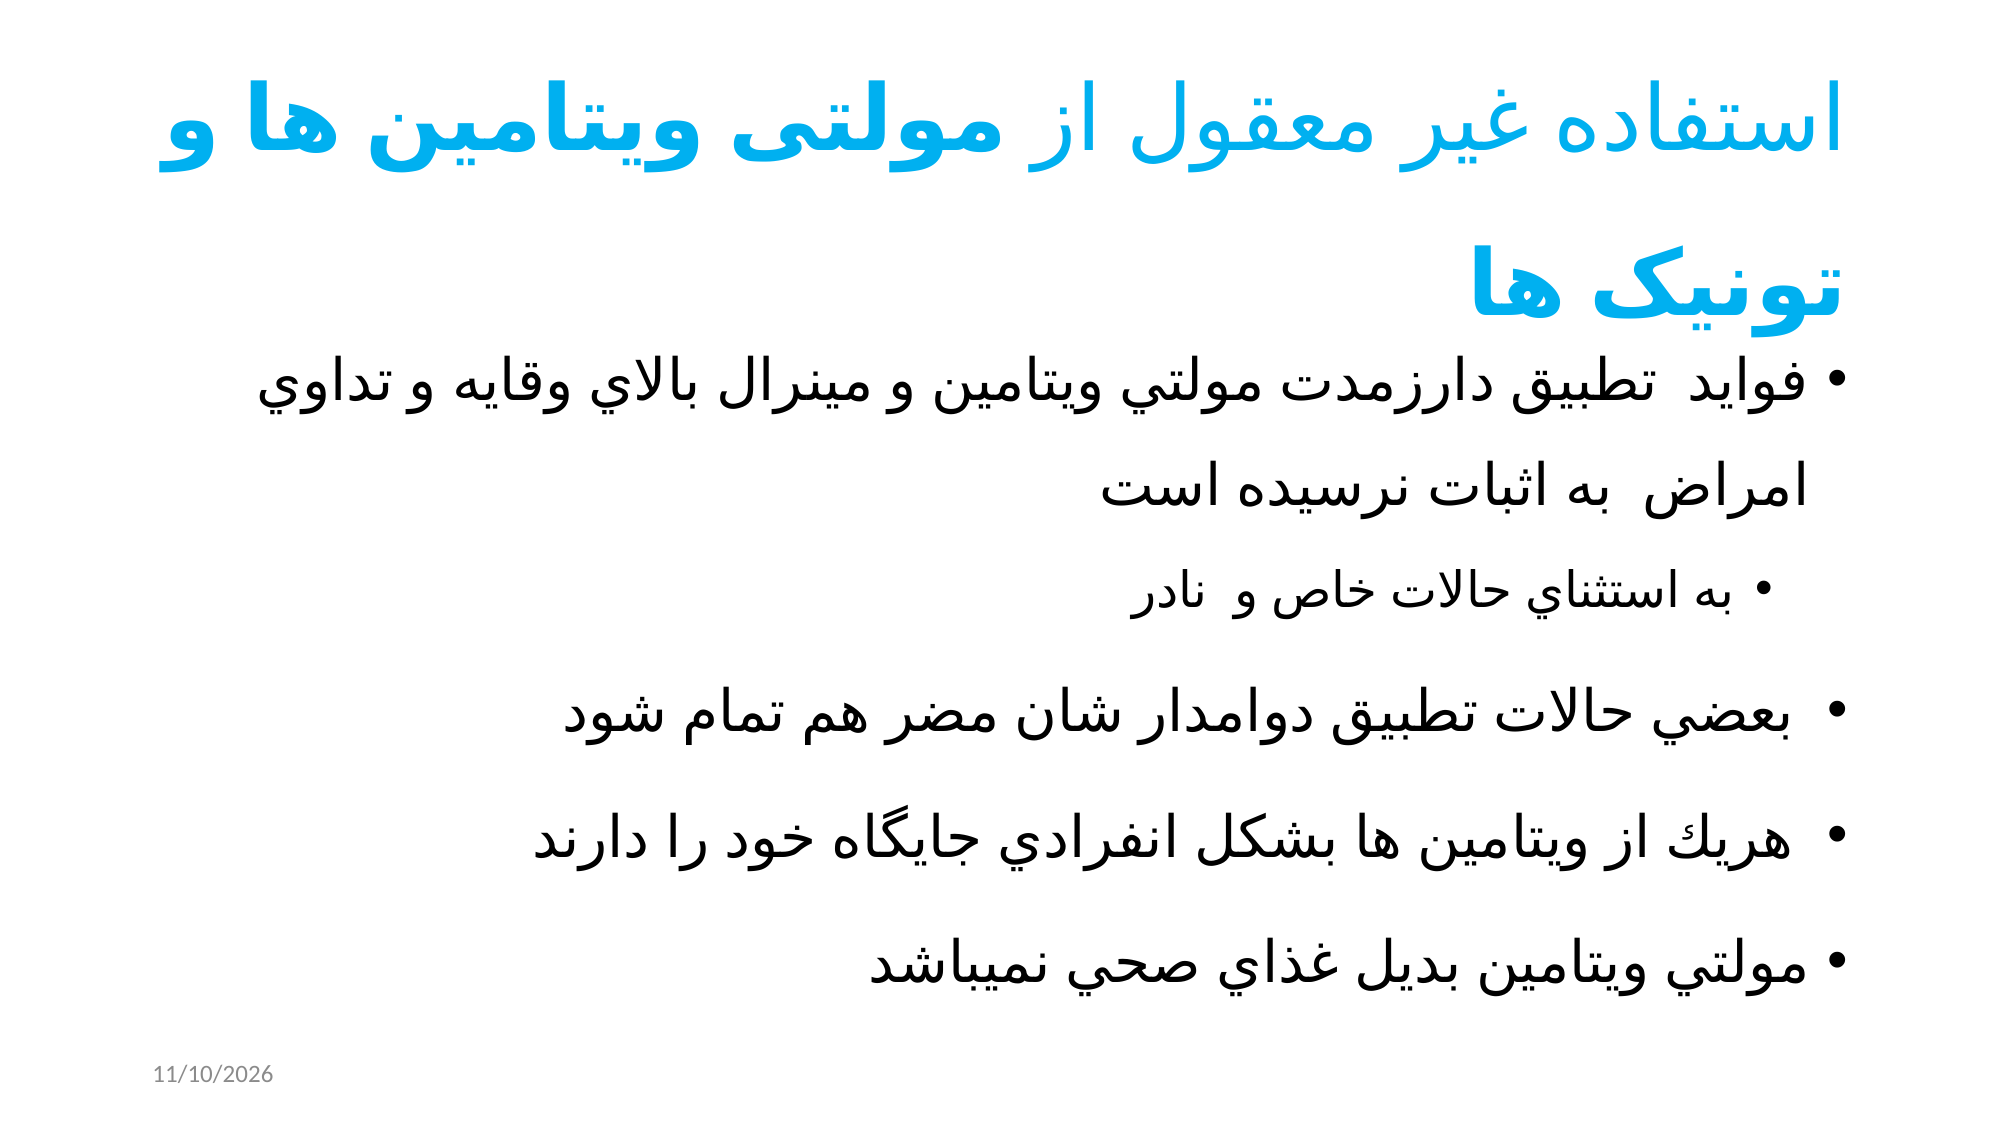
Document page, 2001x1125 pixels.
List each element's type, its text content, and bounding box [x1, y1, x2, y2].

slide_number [137, 1042, 588, 1103]
title استفاده غیر معقول از مولتی ویتامین ها و تونیک ها [137, 59, 1863, 278]
list فوايد تطبيق دارزمدت مولتي ويتامين و مينرال بالاي وقايه و تداوي امراض به اثبات نرسيده است به استثناي حالات خاص و نادر بعضي حالات تطبيق دوامدار شان مضر هم تمام شود هريك از ويتامين ها بشكل انفرادي جايگاه خود را دارند مولتي ويتامين بديل غذاي صحي نميباشد [137, 299, 1863, 1014]
